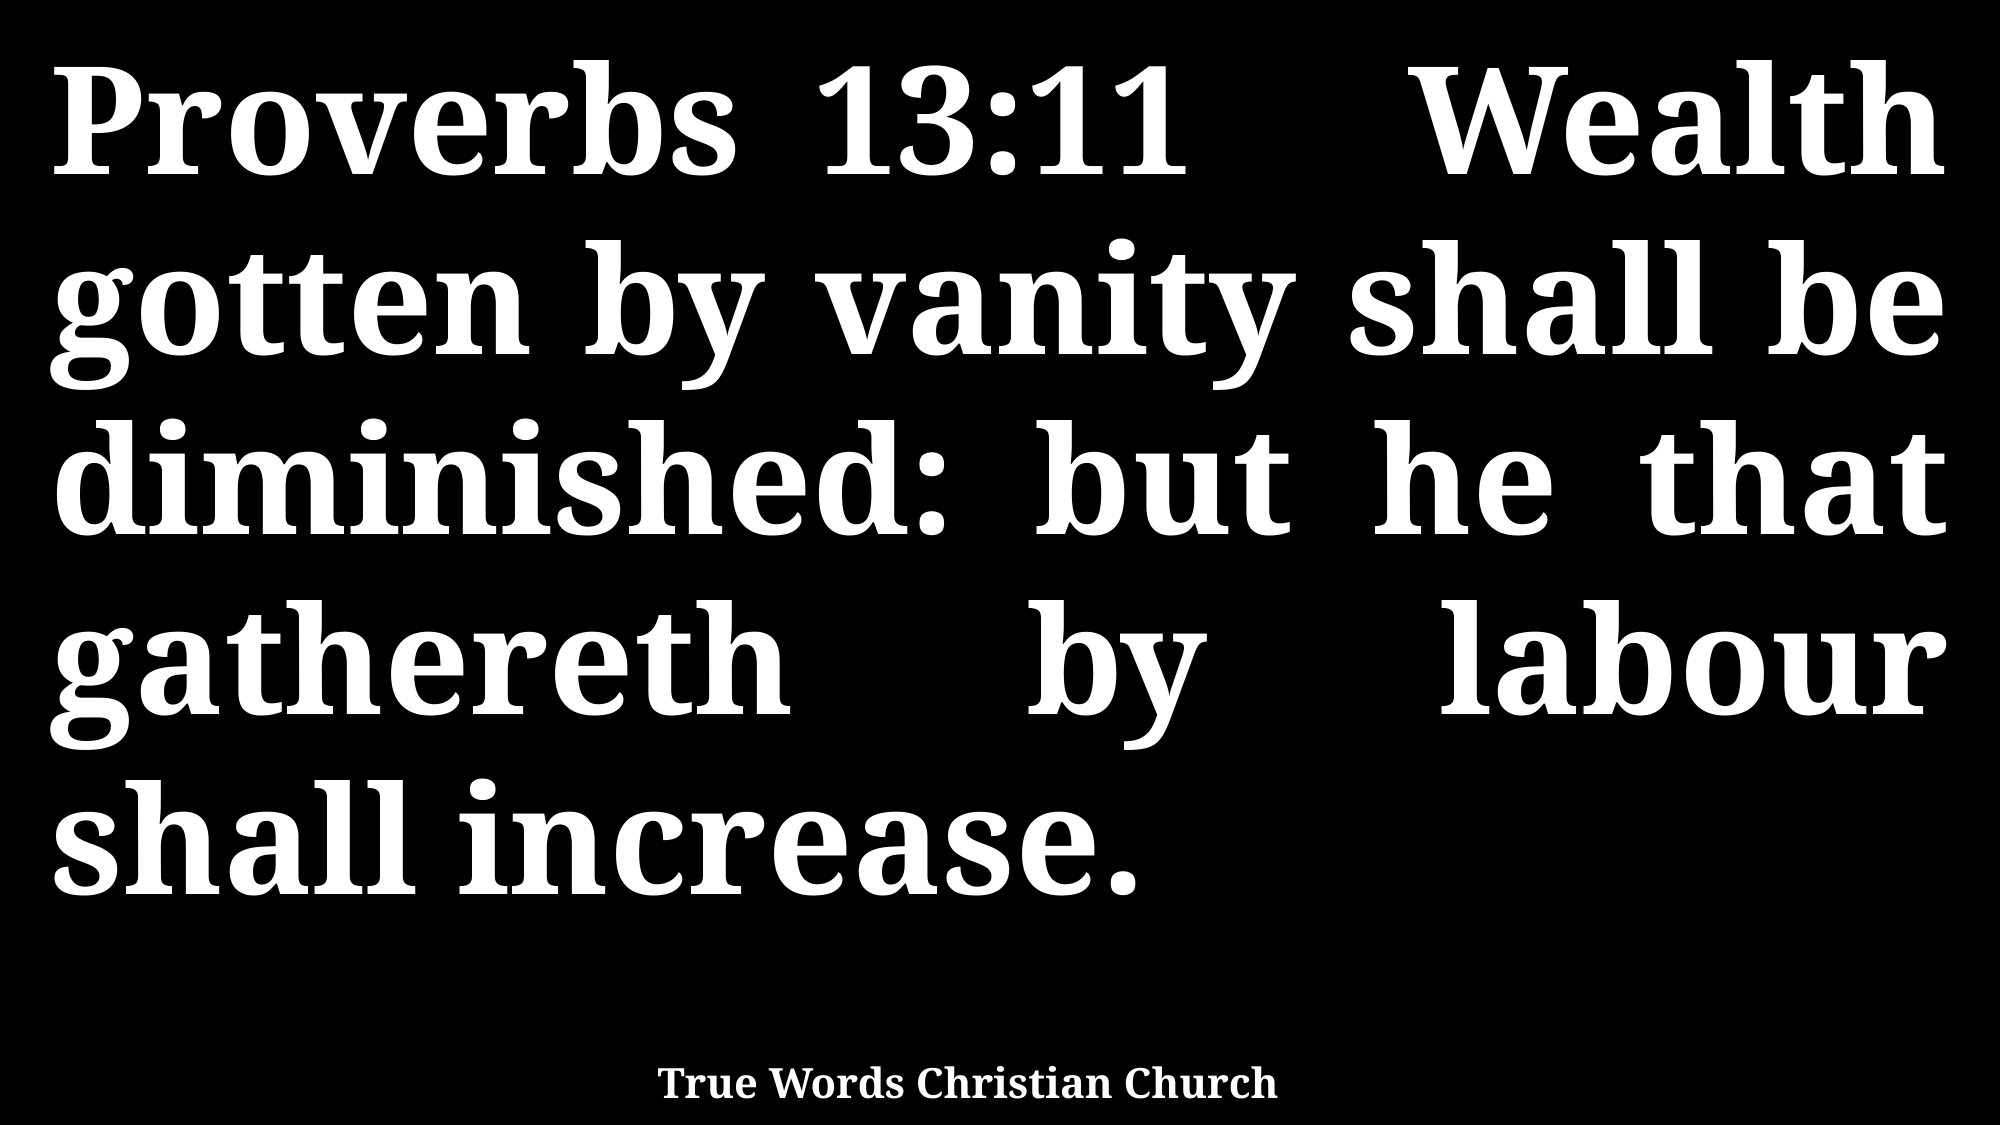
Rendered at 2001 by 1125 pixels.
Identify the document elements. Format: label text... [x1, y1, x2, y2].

text_box Proverbs 13:11 Wealth gotten by vanity shall be diminished: but he that gathereth by labour shall increase. [35, 17, 1965, 932]
text_box True Words Christian Church [642, 1049, 1294, 1114]
